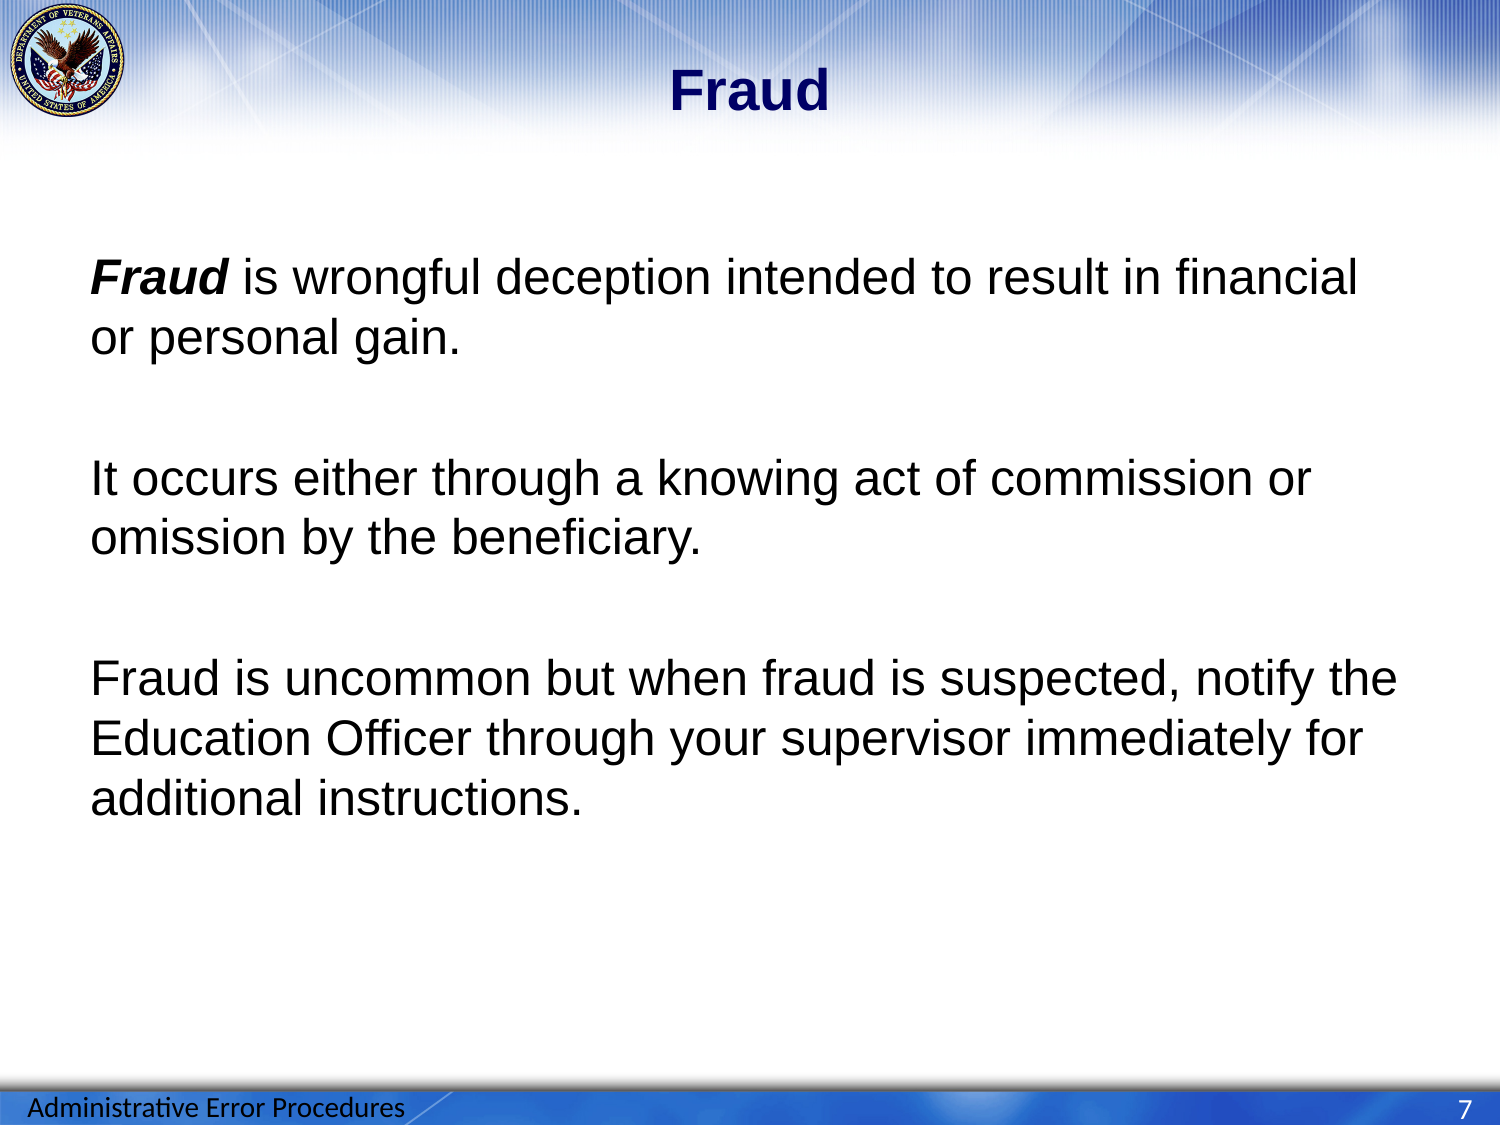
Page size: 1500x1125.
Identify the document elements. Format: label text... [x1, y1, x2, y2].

picture [0, 175, 1500, 1125]
footer Administrative Error Procedures [12, 1081, 714, 1119]
list Fraud is wrongful deception intended to result in financial or personal gain. It occurs either through a knowing act of commission or omission by the beneficiary. Fraud is uncommon but when fraud is suspected, notify the Education Officer through your supervisor immediately for additional instructions. [75, 237, 1425, 980]
title Fraud [0, 0, 1500, 175]
slide_number 7 [1137, 1083, 1488, 1125]
